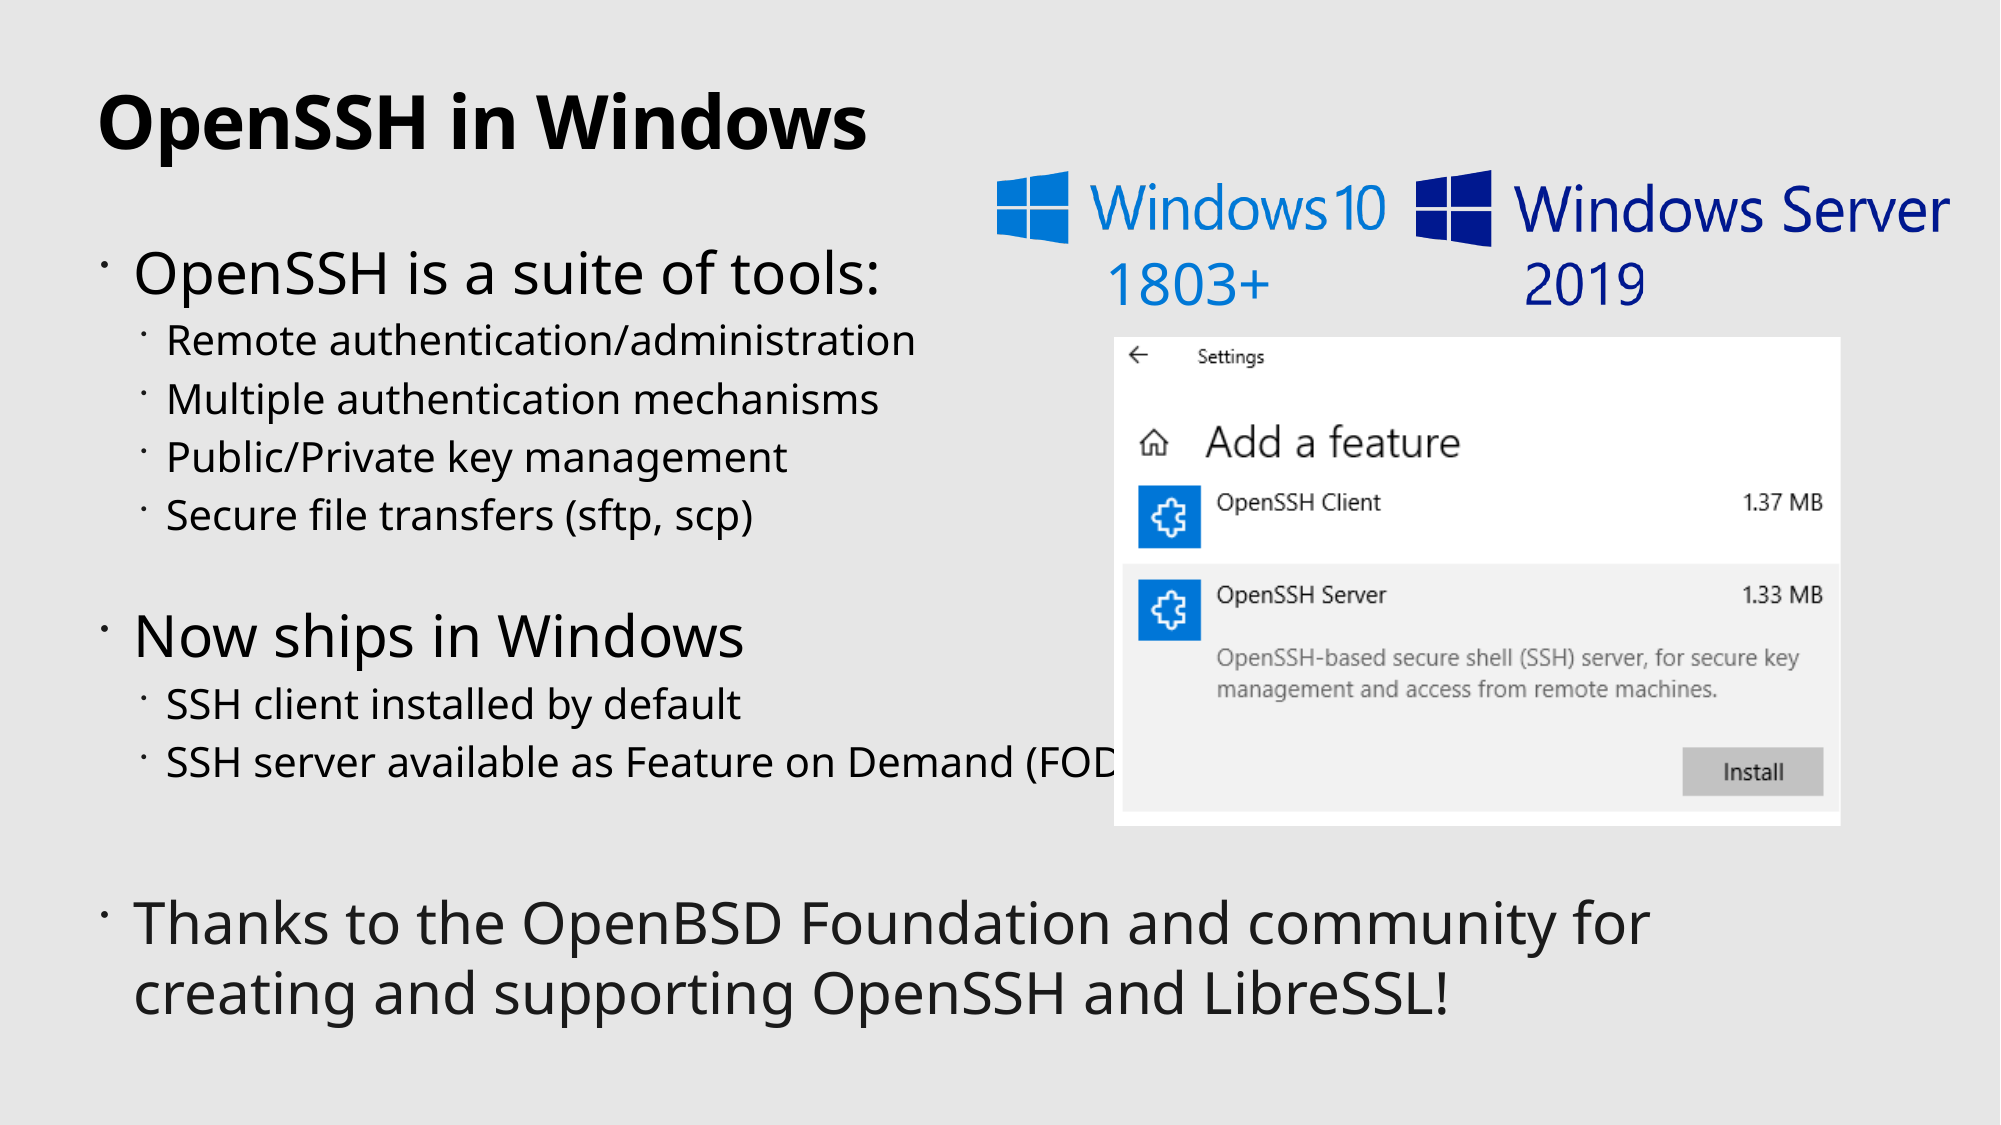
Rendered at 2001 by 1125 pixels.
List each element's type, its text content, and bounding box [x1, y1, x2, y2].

picture [1415, 170, 1959, 319]
picture [1113, 336, 1841, 826]
text_box Thanks to the OpenBSD Foundation and community for creating and supporting OpenSSH and LibreSSL! [95, 886, 1863, 1027]
list OpenSSH is a suite of tools: Remote authentication/administration Multiple authentication mechanisms Public/Private key management Secure file transfers (sftp, scp) Now ships in Windows SSH client installed by default SSH server available as Feature on Demand (FOD) [95, 235, 1137, 803]
picture [997, 171, 1385, 244]
title OpenSSH in Windows [96, 75, 1904, 166]
text_box 1803+ [1105, 247, 1274, 318]
